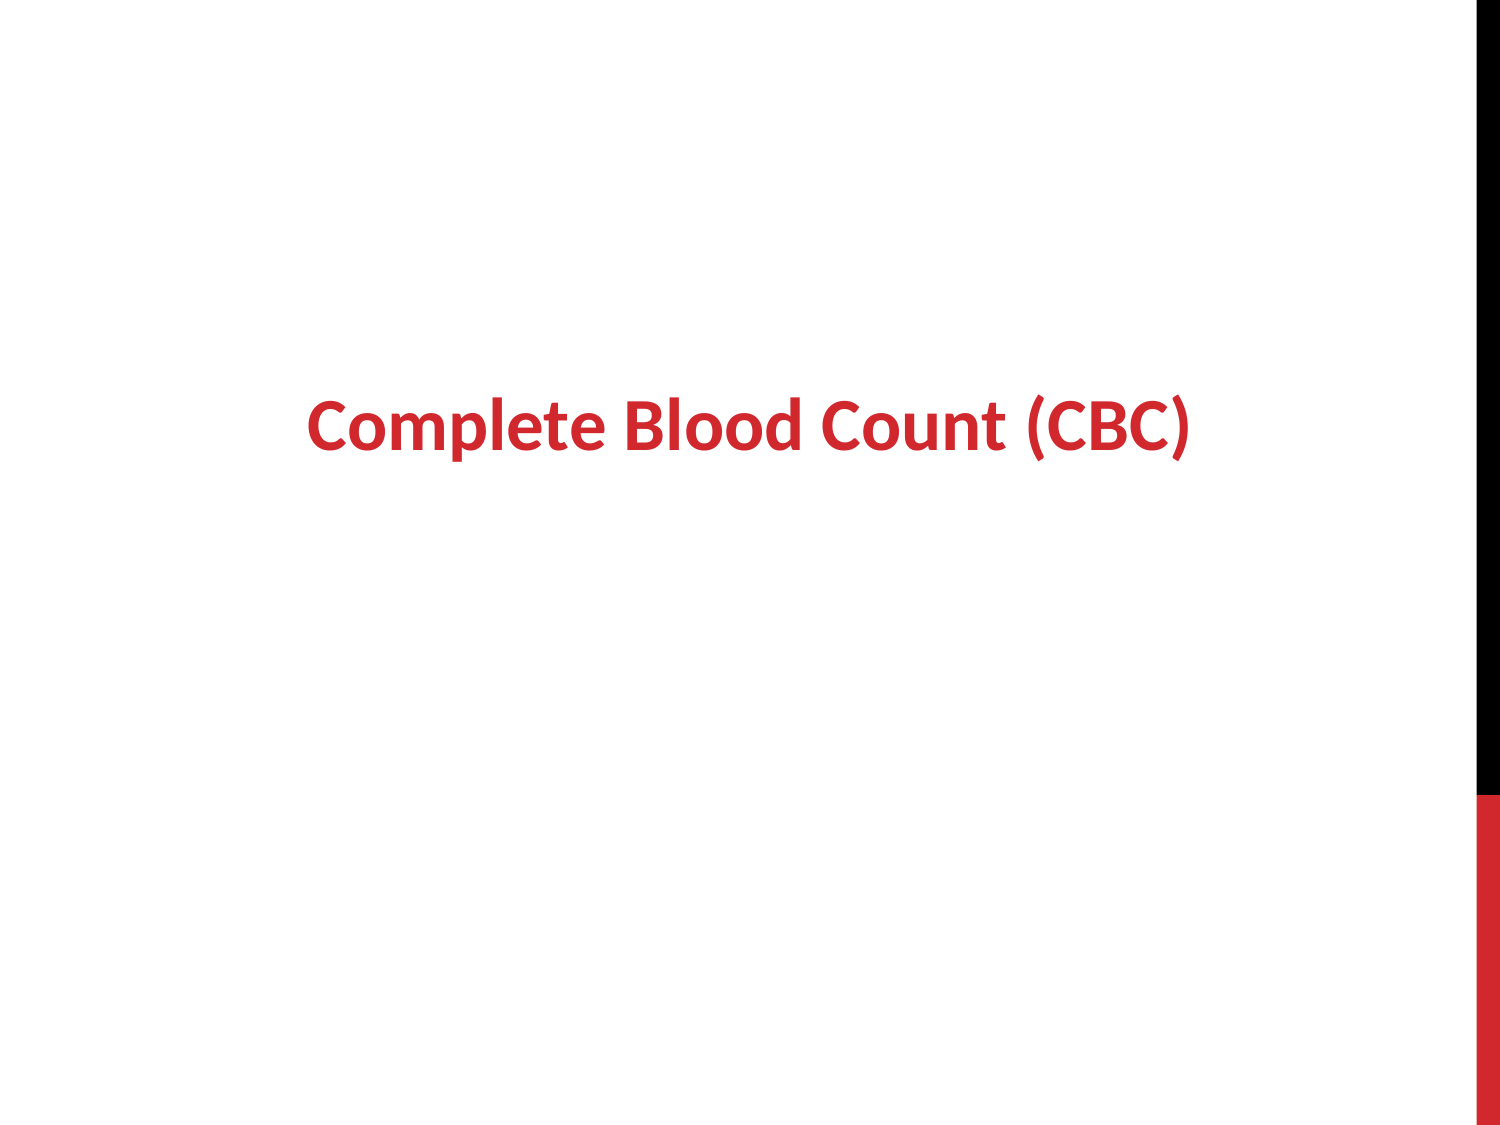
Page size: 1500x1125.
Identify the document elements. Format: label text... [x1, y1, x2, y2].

text_box Complete Blood Count (CBC) [70, 368, 1430, 753]
